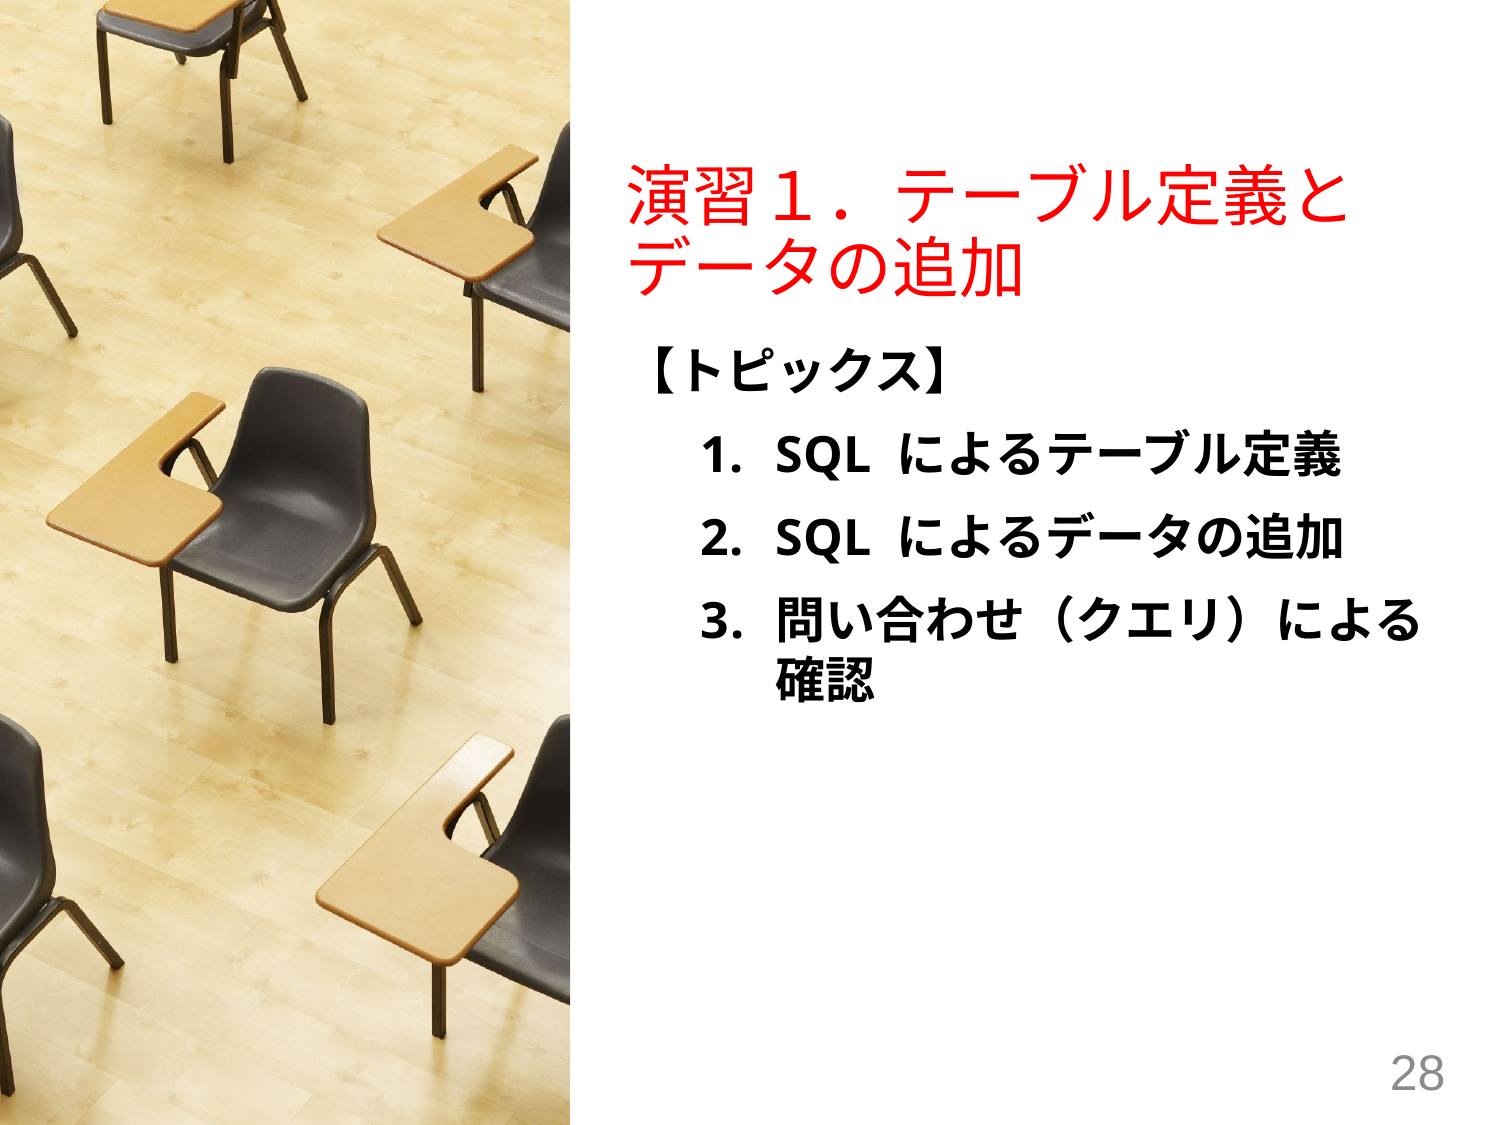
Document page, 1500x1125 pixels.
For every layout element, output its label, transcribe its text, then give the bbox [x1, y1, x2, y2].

list 【トピックス】 SQL によるテーブル定義 SQL によるデータの追加 問い合わせ（クエリ）による確認 [610, 332, 1461, 1092]
title 演習１．テーブル定義とデータの追加 [610, 103, 1483, 315]
picture [0, 0, 571, 1125]
slide_number 28 [1314, 1044, 1461, 1104]
